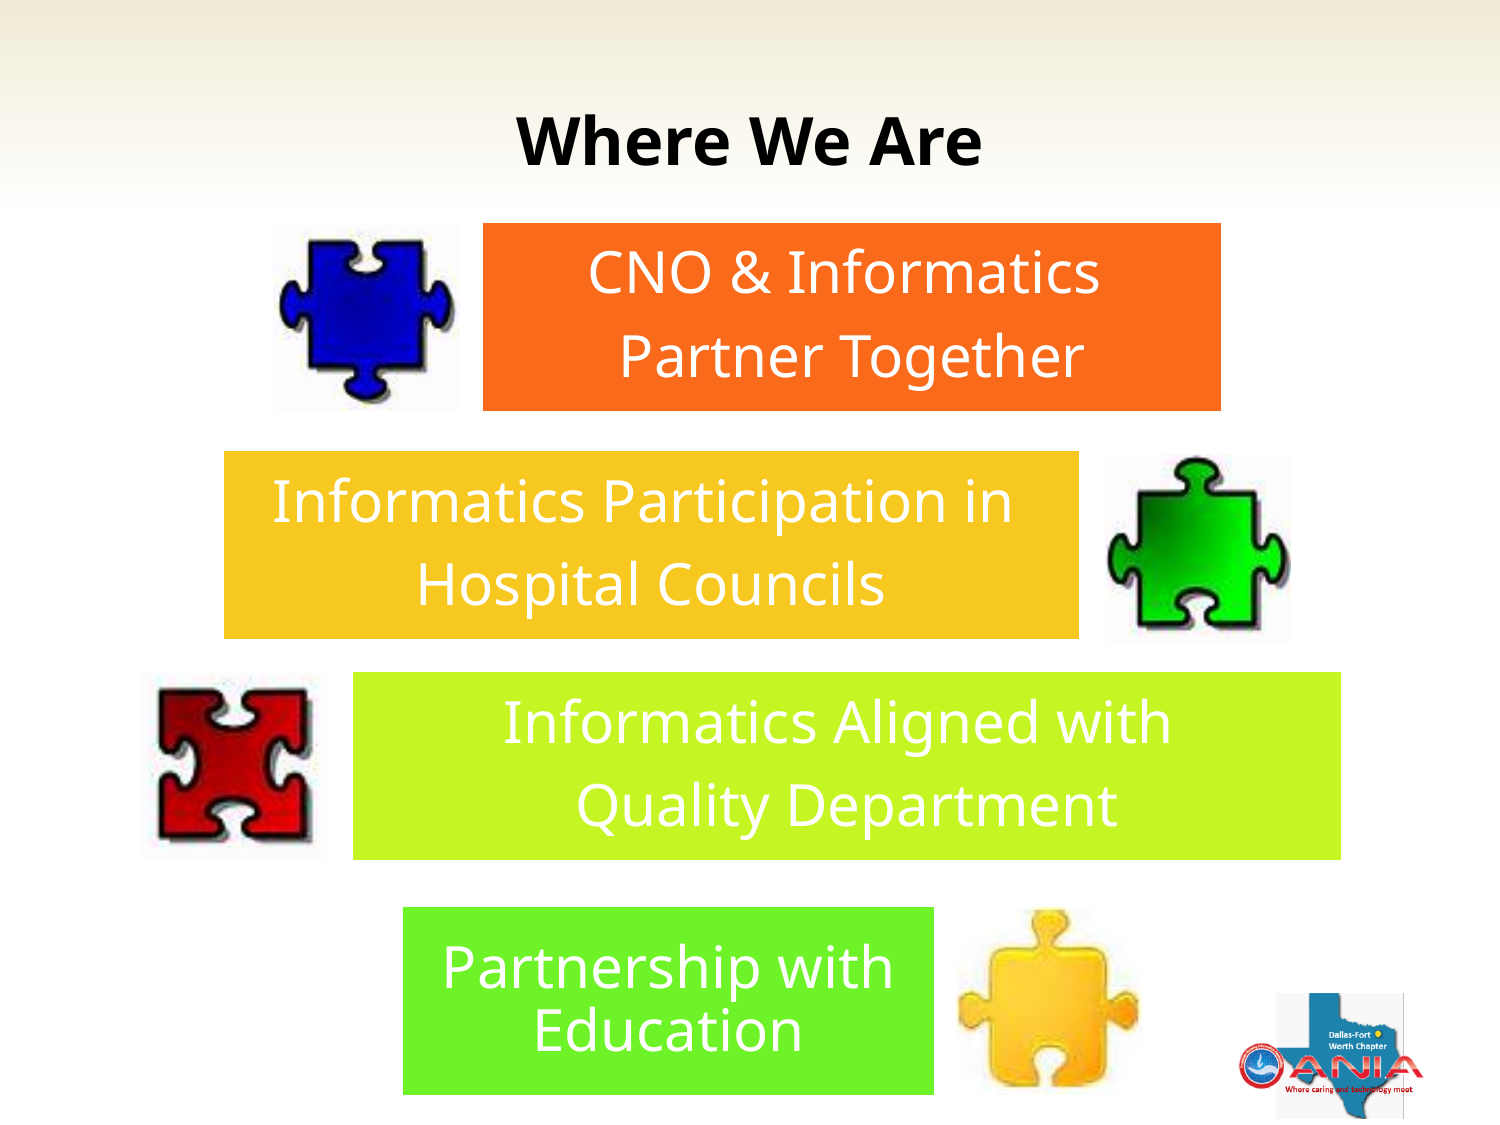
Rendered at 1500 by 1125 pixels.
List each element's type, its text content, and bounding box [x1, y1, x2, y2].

text_box [132, 663, 336, 869]
text_box [1096, 445, 1300, 652]
text_box Informatics Aligned with Quality Department [343, 663, 1350, 869]
text_box Informatics Participation in Hospital Councils [215, 442, 1088, 648]
text_box [947, 898, 1151, 1104]
text_box Partnership with Education [394, 898, 943, 1104]
text_box [264, 214, 469, 420]
text_box CNO & Informatics Partner Together [474, 214, 1231, 420]
picture [1238, 993, 1425, 1119]
title Where We Are [0, 45, 1500, 233]
